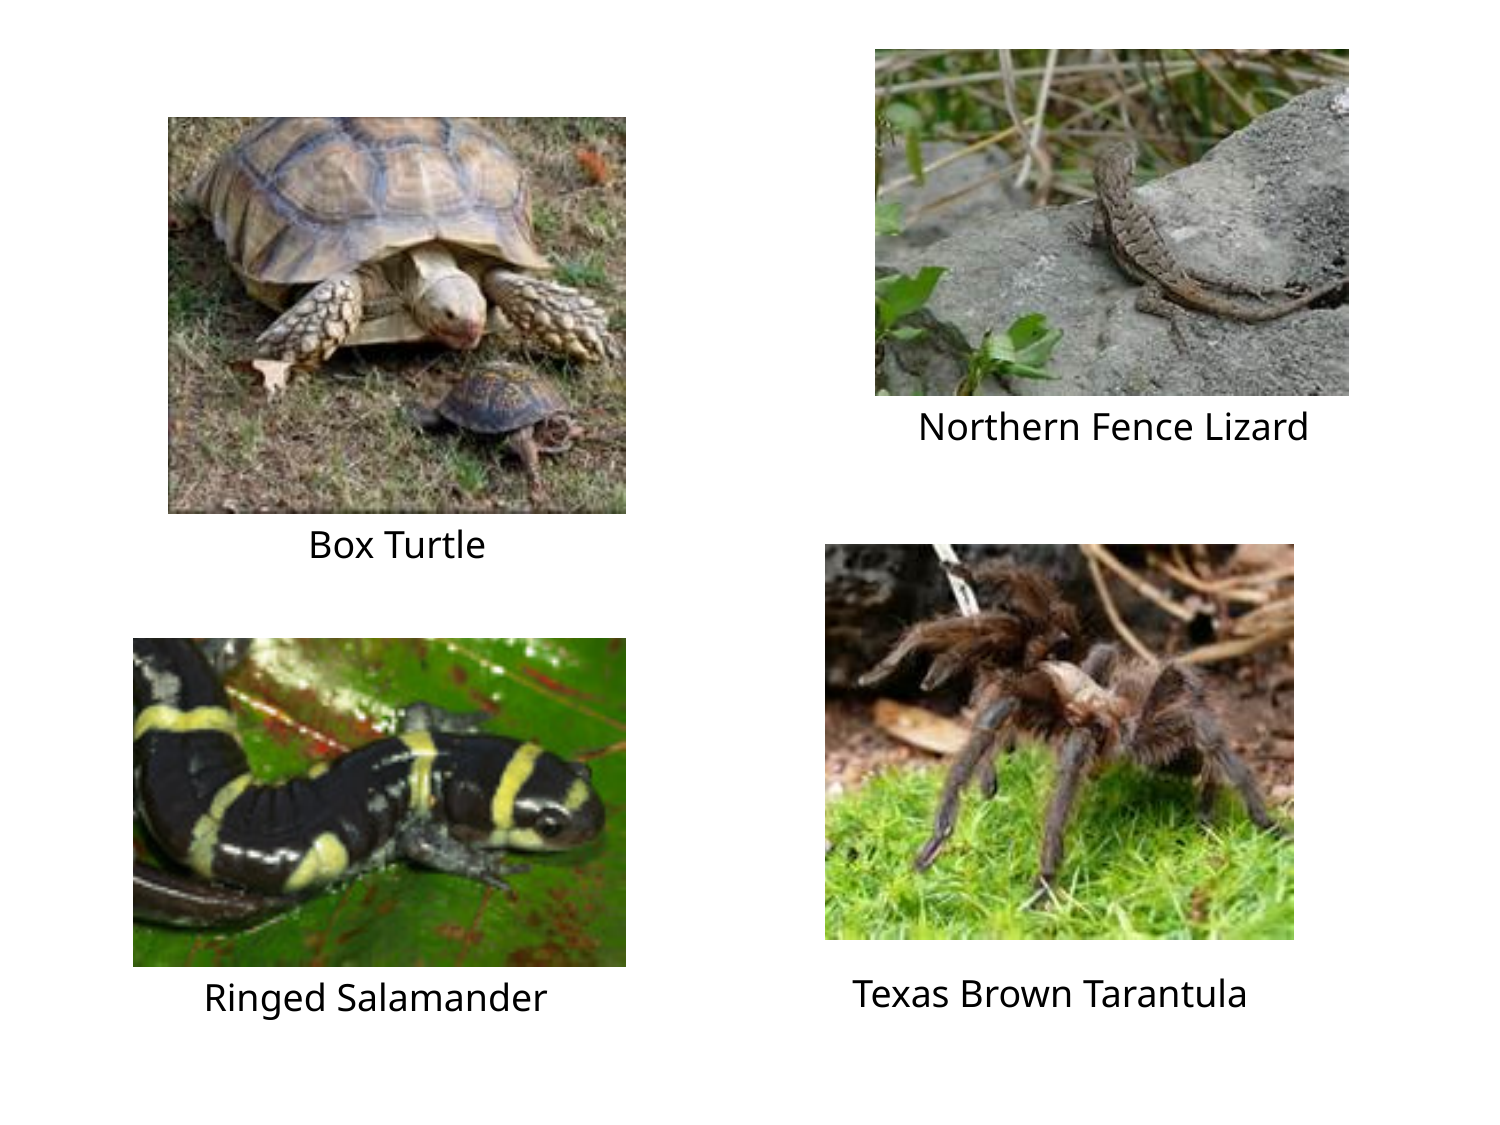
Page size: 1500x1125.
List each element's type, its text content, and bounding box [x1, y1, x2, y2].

picture [874, 49, 1349, 397]
text_box Northern Fence Lizard [879, 402, 1349, 456]
picture [133, 638, 626, 967]
text_box Box Turtle [247, 521, 548, 574]
text_box Ringed Salamander [125, 966, 626, 1027]
picture [824, 544, 1294, 941]
picture [168, 117, 626, 514]
text_box Texas Brown Tarantula [837, 962, 1294, 1023]
